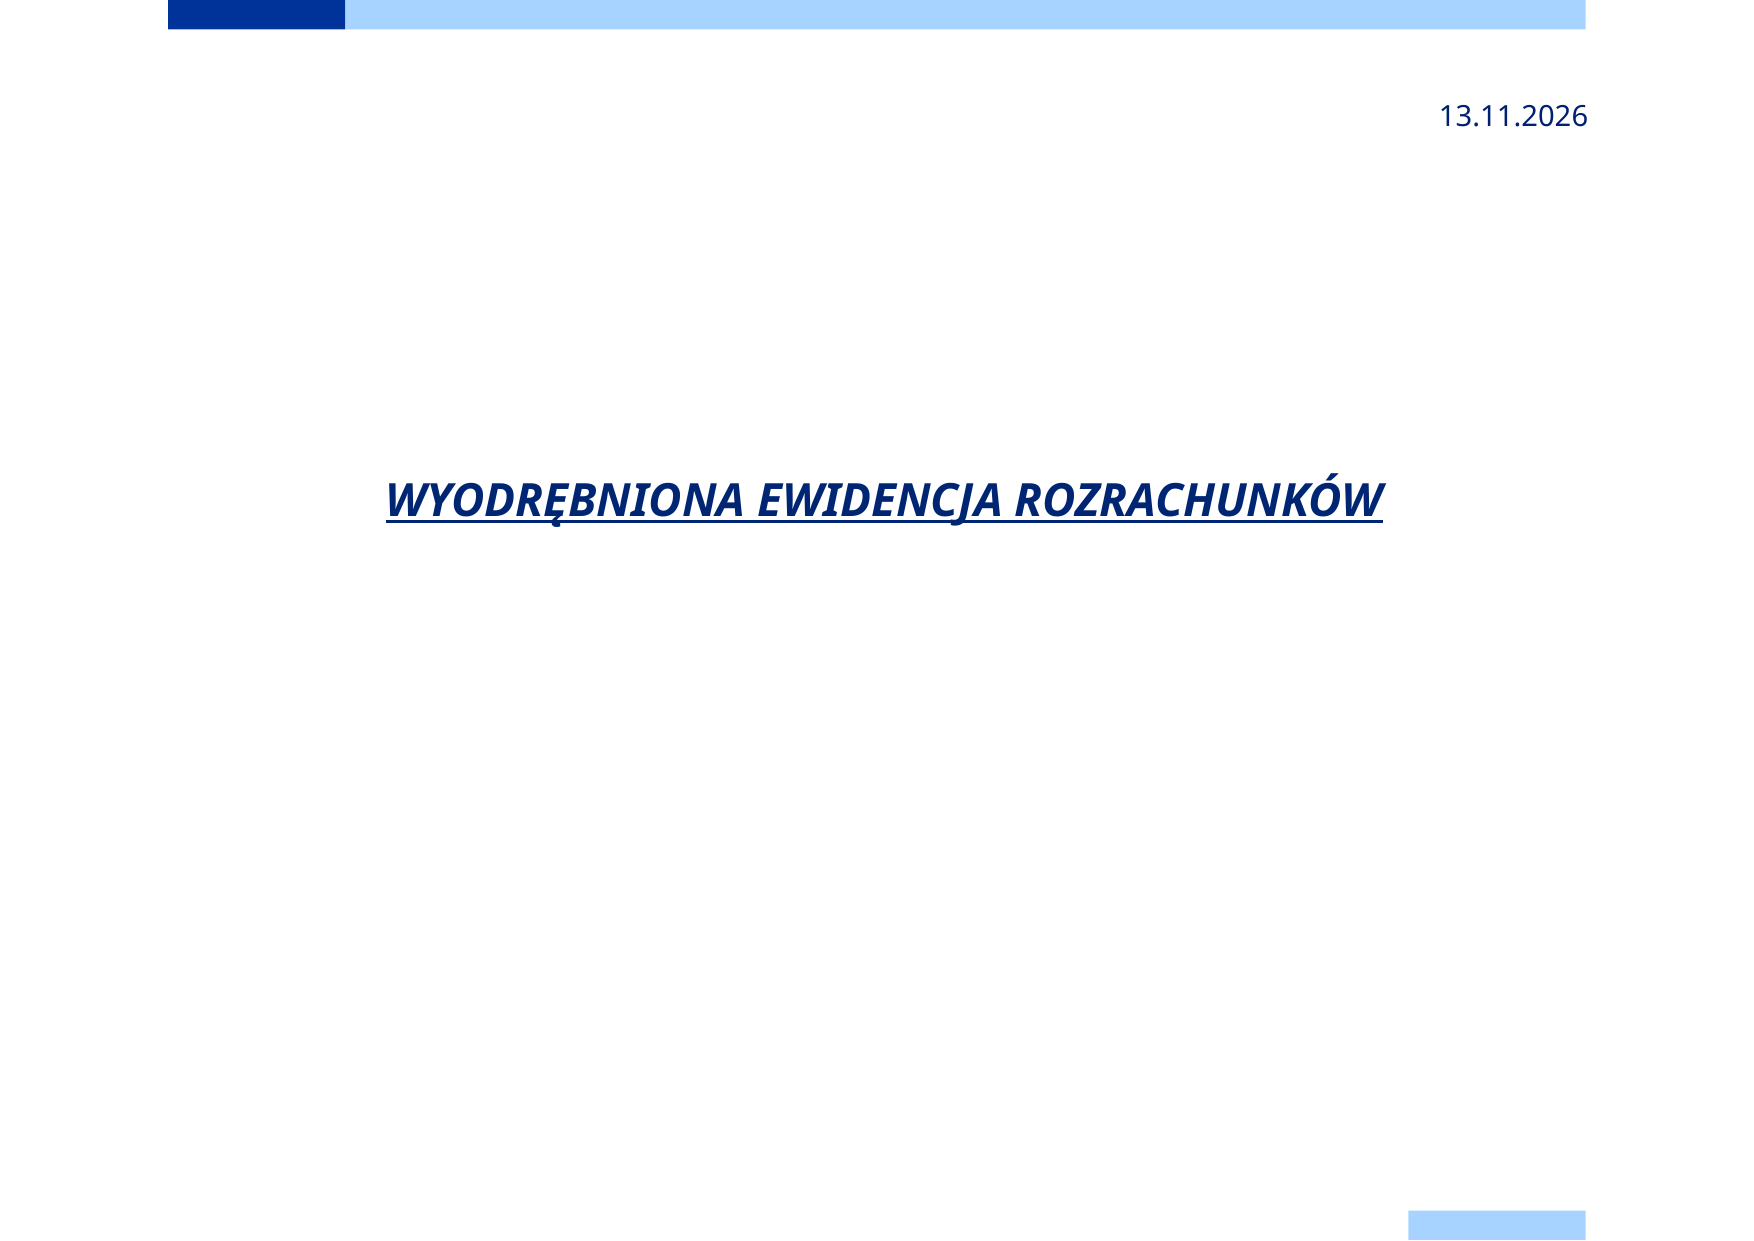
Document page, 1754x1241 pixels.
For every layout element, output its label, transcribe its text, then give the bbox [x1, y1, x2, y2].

title WYODRĘBNIONA EWIDENCJA ROZRACHUNKÓW [180, 442, 1589, 561]
text_box 2024-11-24 [1293, 88, 1589, 146]
